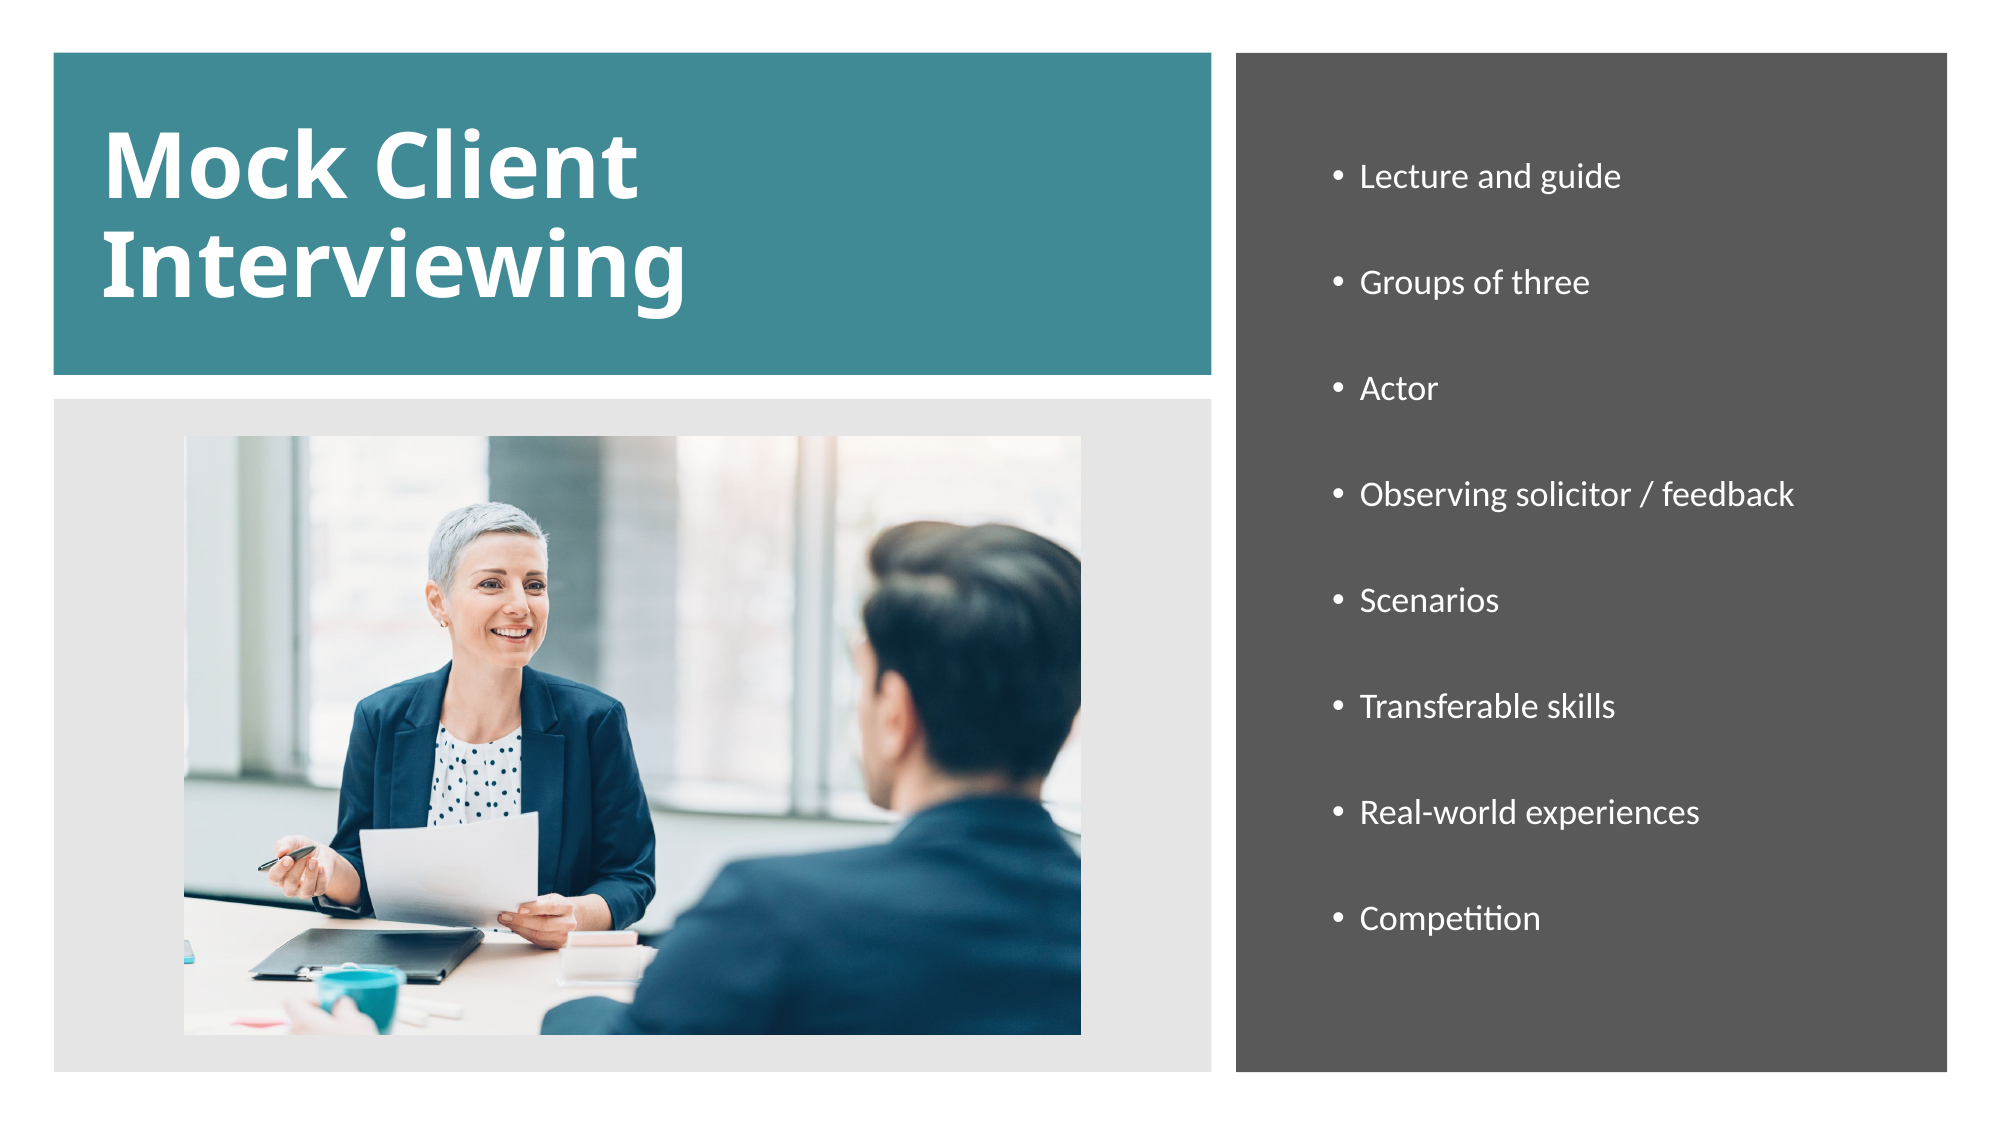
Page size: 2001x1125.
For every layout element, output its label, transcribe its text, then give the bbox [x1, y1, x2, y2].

text_box [53, 398, 1212, 1073]
text_box [53, 52, 1212, 376]
picture [184, 436, 1081, 1035]
text_box [1235, 52, 1948, 1073]
title Mock Client Interviewing [85, 84, 1168, 352]
list Lecture and guide Groups of three Actor Observing solicitor / feedback Scenarios Transferable skills Real-world experiences Competition [1317, 150, 1879, 947]
